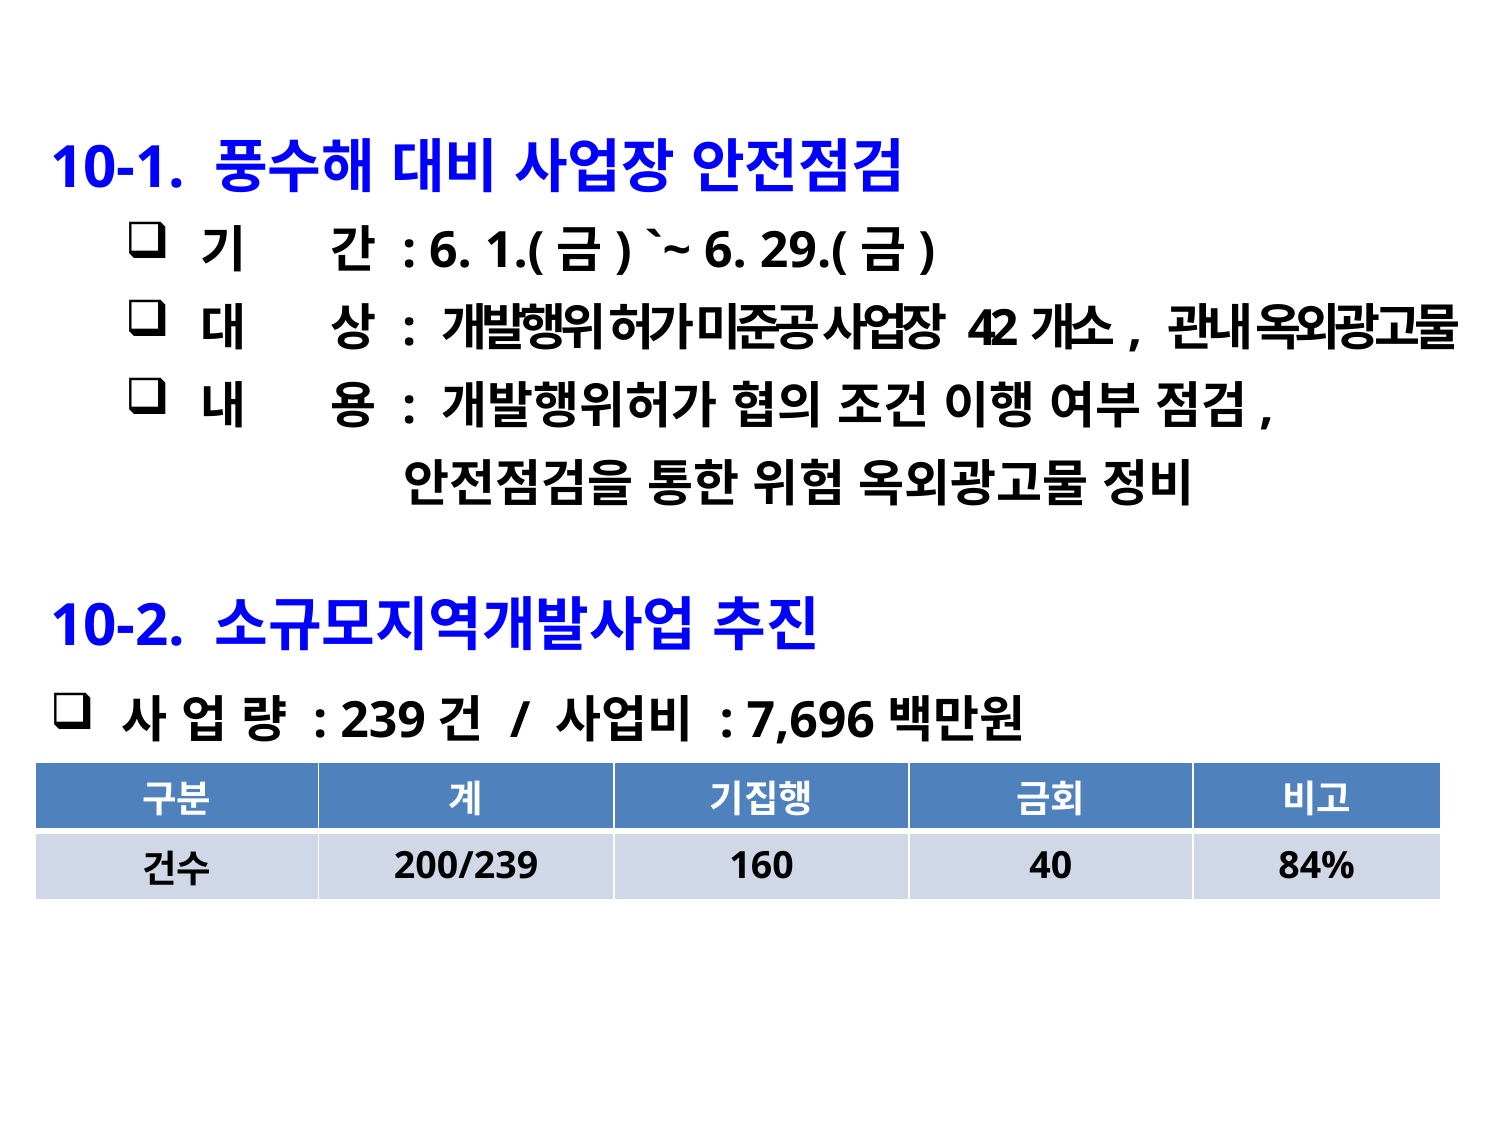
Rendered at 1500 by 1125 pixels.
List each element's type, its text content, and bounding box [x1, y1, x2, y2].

table_cell 건수 [36, 834, 318, 899]
table_header 구분 [36, 763, 318, 828]
table_header 계 [319, 763, 613, 828]
table_cell 160 [615, 834, 908, 899]
table_header 금회 [910, 763, 1192, 828]
table_header 기집행 [615, 763, 908, 828]
table_cell 40 [910, 834, 1192, 899]
text_box 10-1. 풍수해 대비 사업장 안전점검 기 간 : 6. 1.(금) `~ 6. 29.(금) 대 상 : 개발행위 허가 미준공 사업장 42개소, 관내 옥외광고물 내 용 : 개발행위허가 협의 조건 이행 여부 점검, 안전점검을 통한 위험 옥외광고물 정비 [35, 93, 1477, 528]
table_header 비고 [1194, 763, 1440, 828]
table_cell 84% [1194, 834, 1440, 899]
text_box 10-2. 소규모지역개발사업 추진 사 업 량 : 239건 / 사업비 : 7,696백만원 [35, 538, 1476, 762]
table_cell 200/239 [319, 834, 613, 899]
